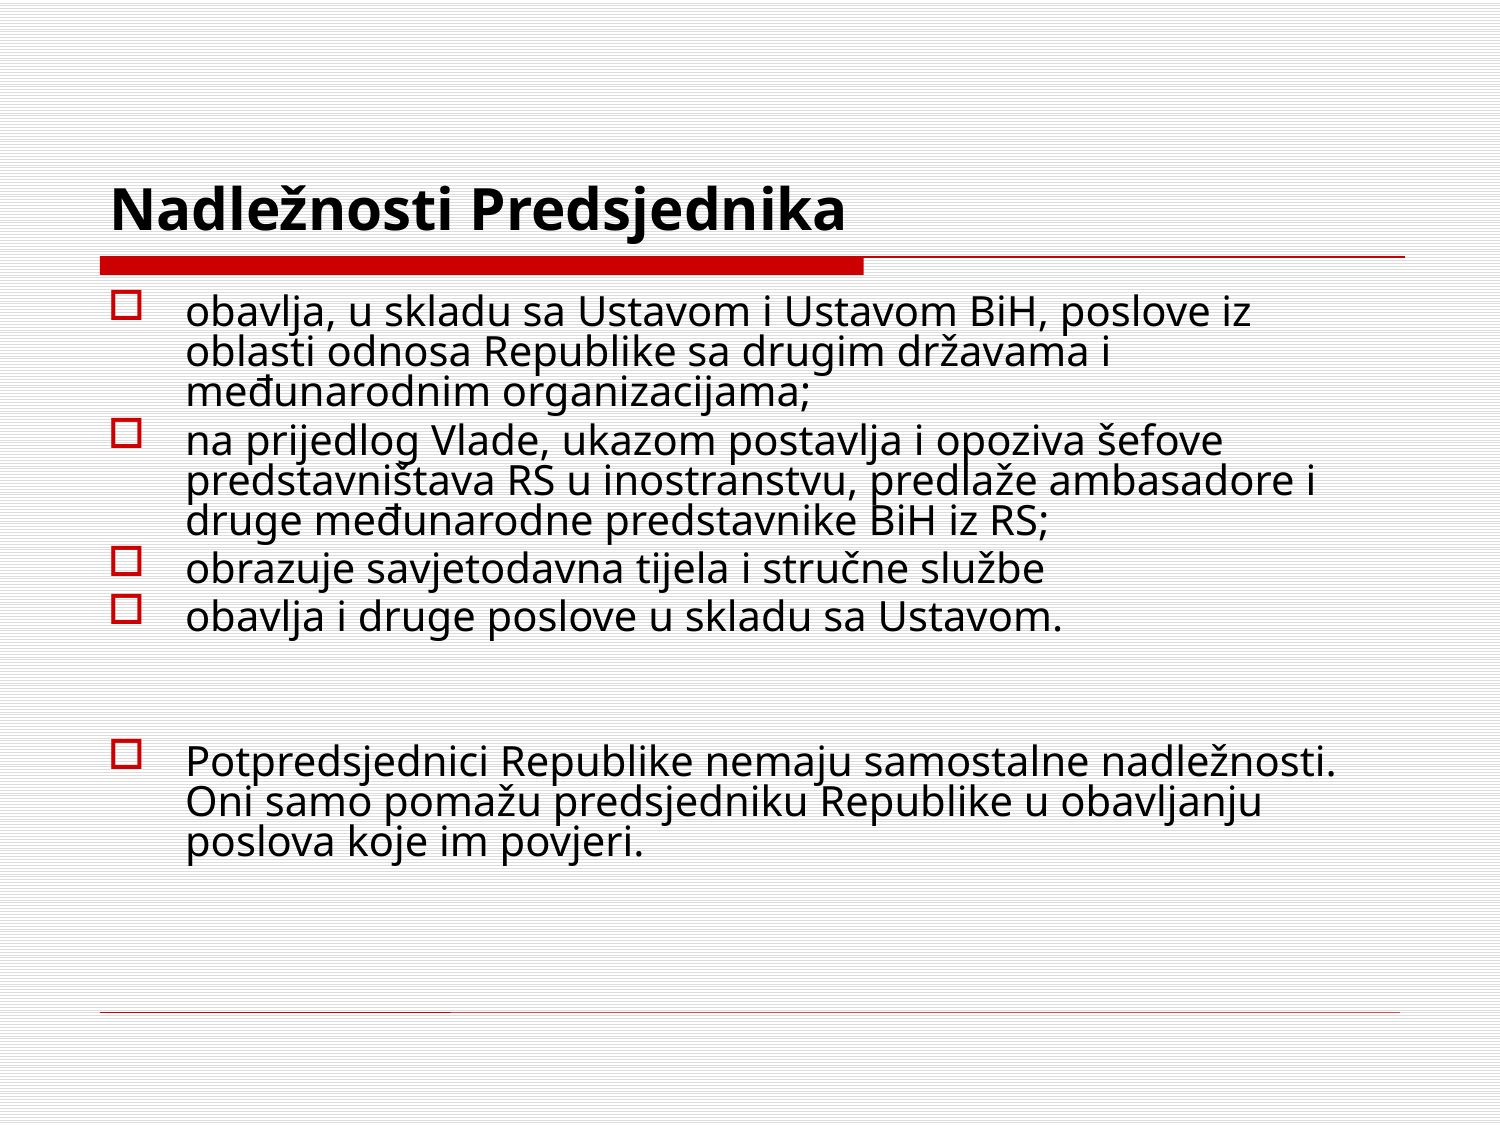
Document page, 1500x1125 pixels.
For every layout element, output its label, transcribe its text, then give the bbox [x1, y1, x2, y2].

title Nadležnosti Predsjednika [94, 50, 1407, 250]
list obavlja, u skladu sa Ustavom i Ustavom BiH, poslove iz oblasti odnosa Republike sa drugim državama i međunarodnim organizacijama; na prijedlog Vlade, ukazom postavlja i opoziva šefove predstavništava RS u inostranstvu, predlaže ambasadore i druge međunarodne predstavnike BiH iz RS; obrazuje savjetodavna tijela i stručne službe obavlja i druge poslove u skladu sa Ustavom. Potpredsjednici Republike nemaju samostalne nadležnosti. Oni samo pomažu predsjedniku Republike u obavljanju poslova koje im povjeri. [92, 287, 1406, 988]
